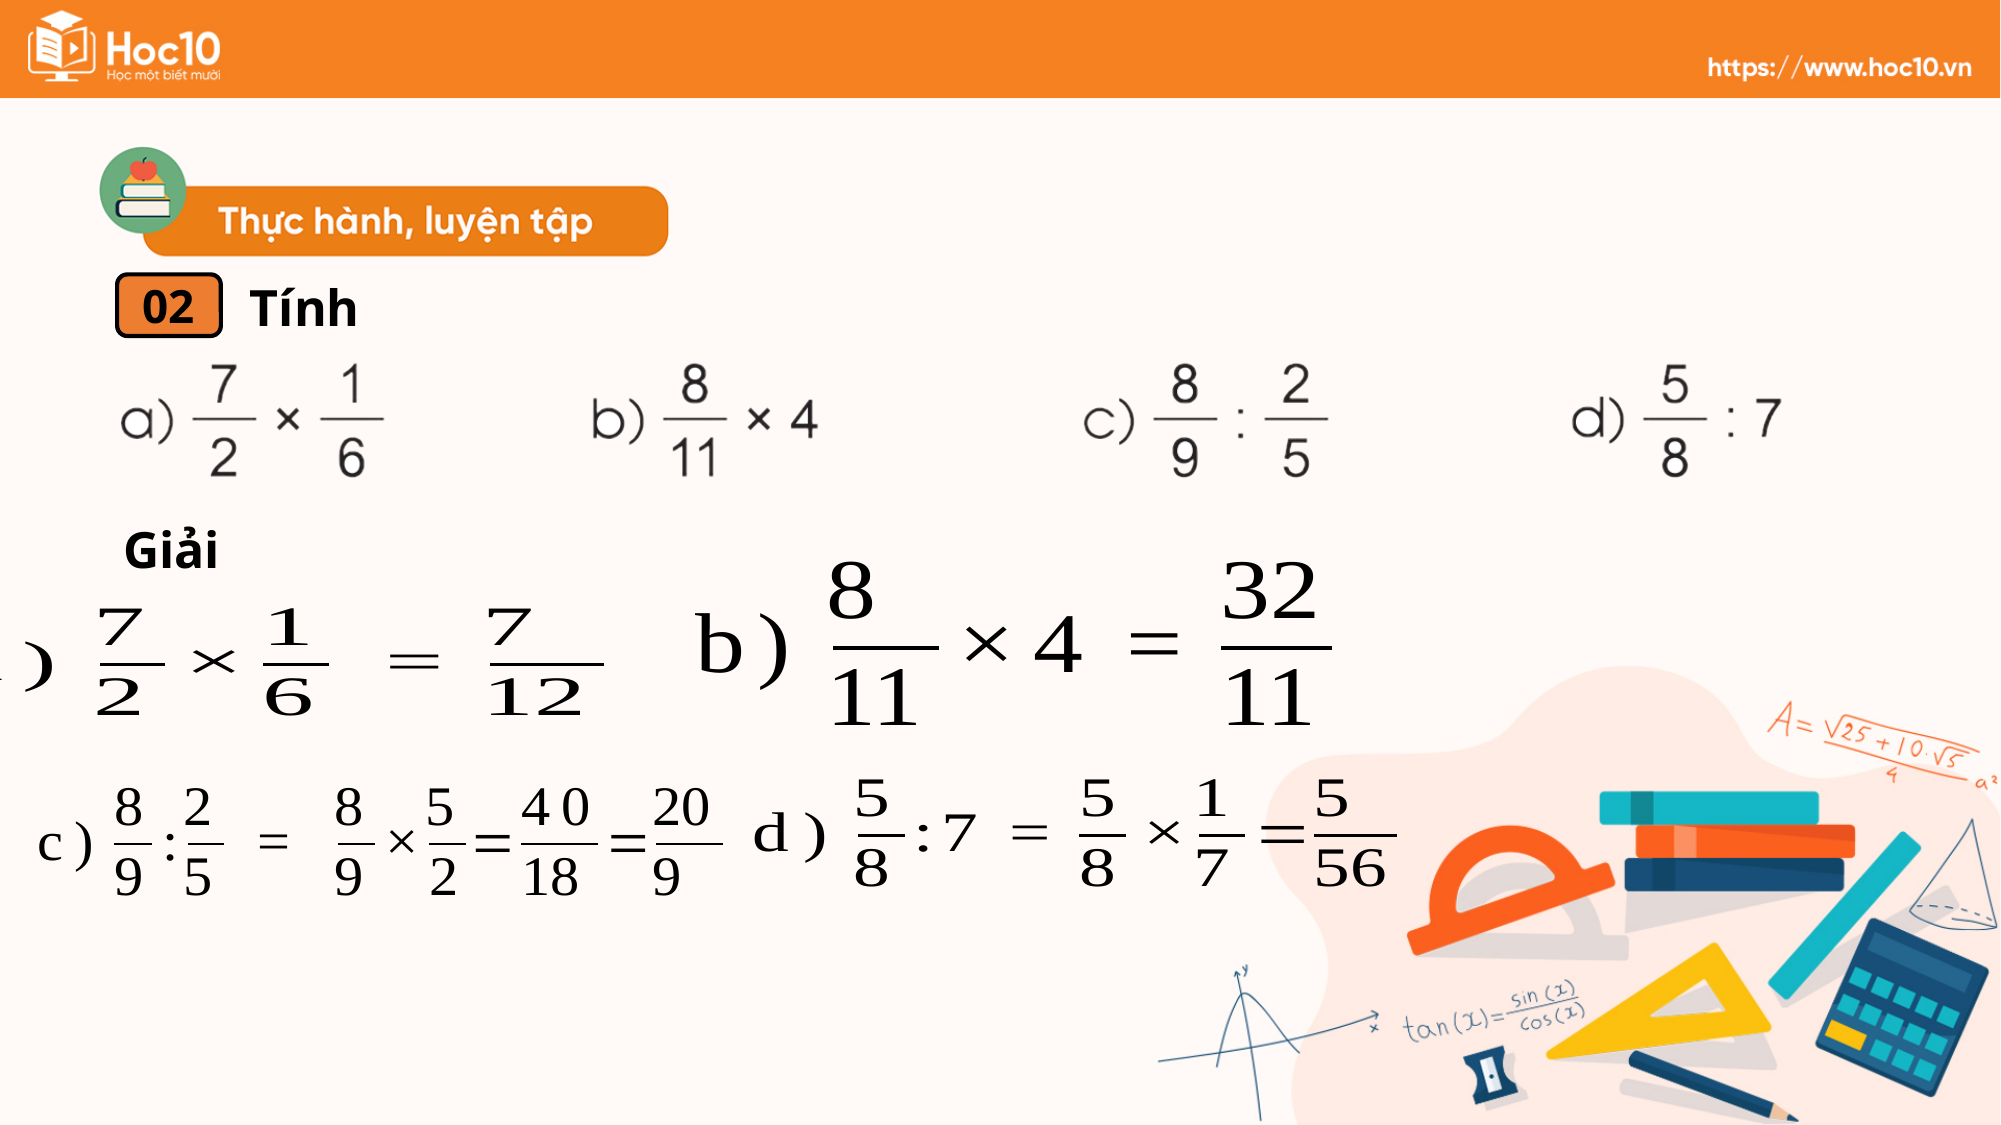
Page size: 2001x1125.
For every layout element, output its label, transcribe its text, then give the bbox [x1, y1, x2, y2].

text_box 02 [115, 272, 223, 315]
text_box Giải [108, 520, 258, 586]
text_box Tính [235, 269, 385, 315]
picture [0, 0, 2001, 1125]
